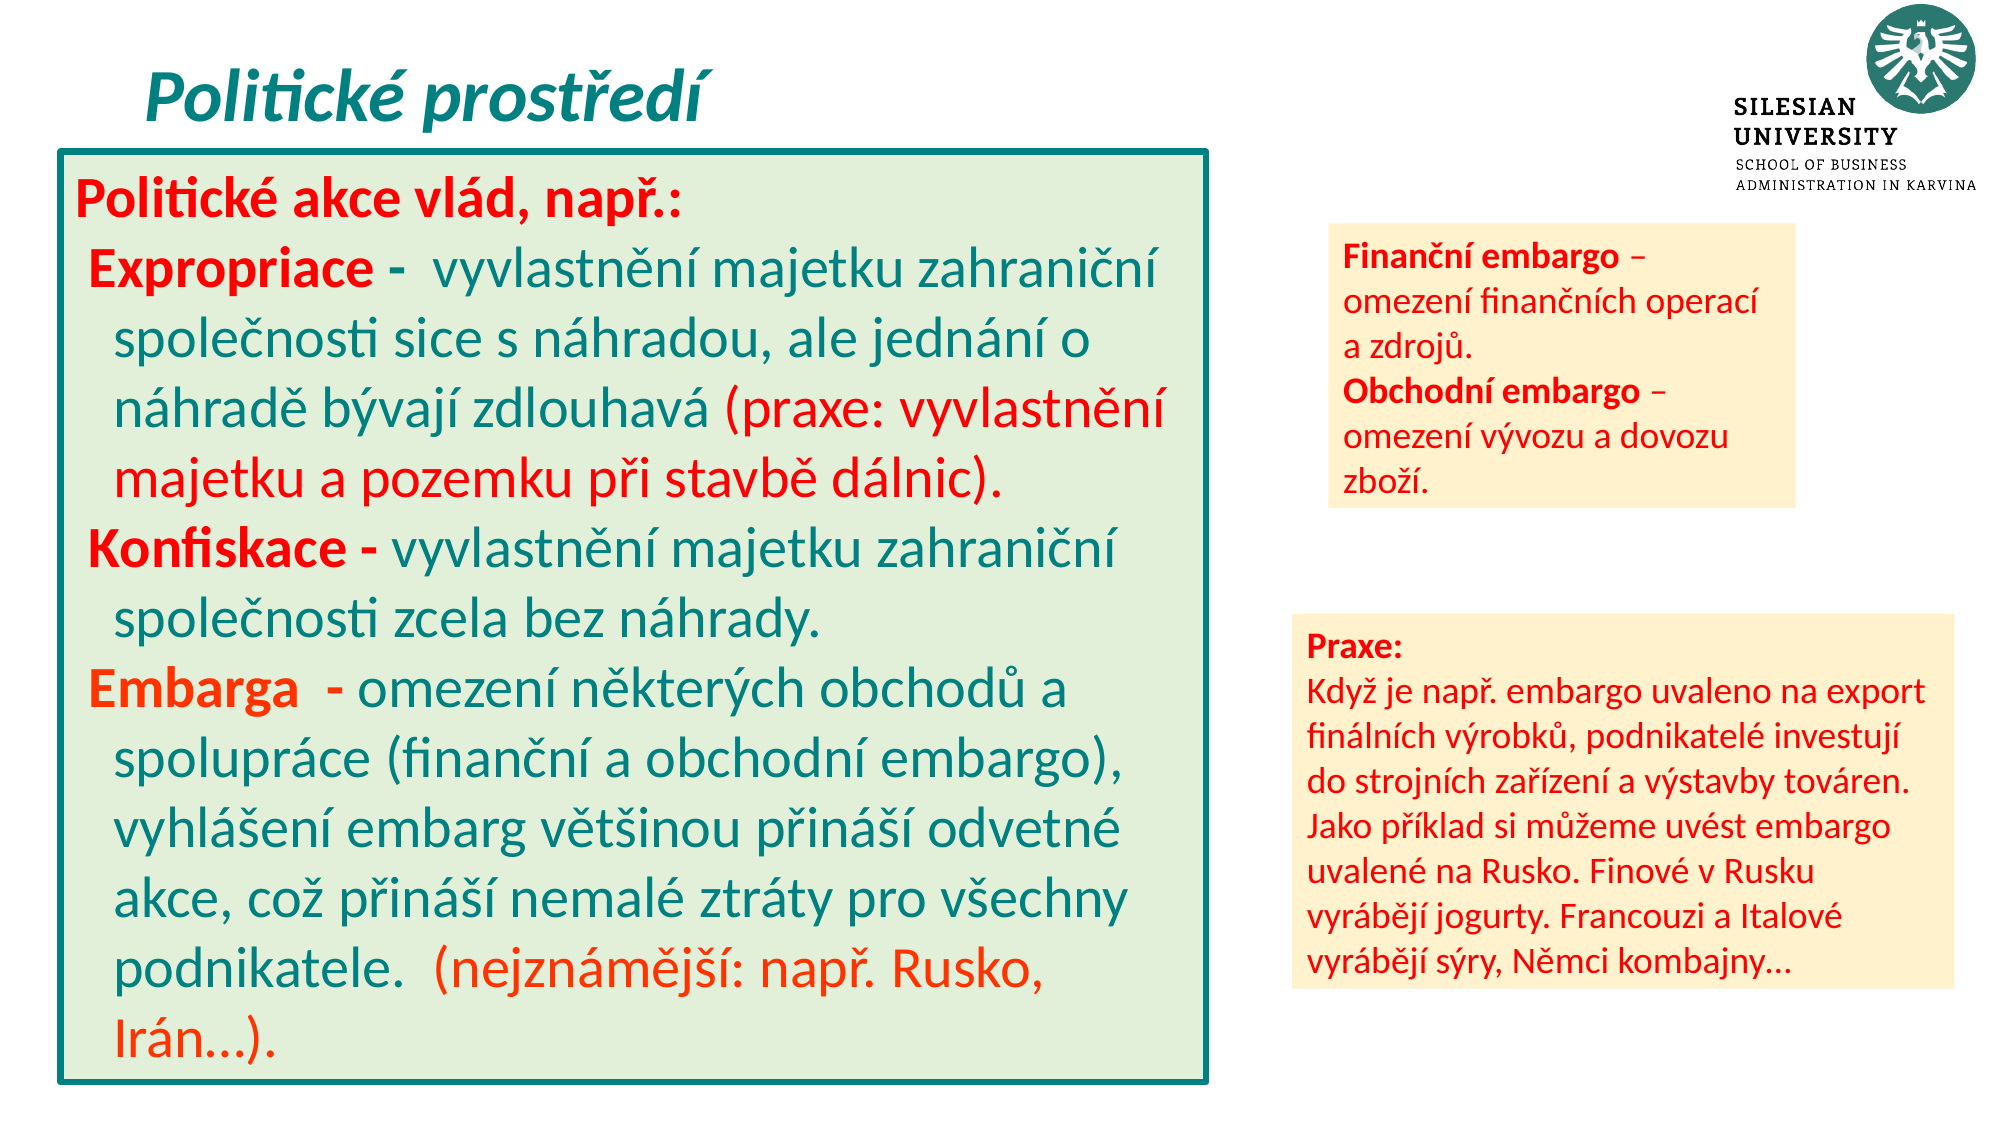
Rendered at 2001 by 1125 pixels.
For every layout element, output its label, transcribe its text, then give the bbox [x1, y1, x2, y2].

text_box Praxe: Když je např. embargo uvaleno na export finálních výrobků, podnikatelé investují do strojních zařízení a výstavby továren. Jako příklad si můžeme uvést embargo uvalené na Rusko. Finové v Rusku vyrábějí jogurty. Francouzi a Italové vyrábějí sýry, Němci kombajny… [1292, 613, 1955, 989]
list Politické akce vlád, např.: Expropriace - vyvlastnění majetku zahraniční společnosti sice s náhradou, ale jednání o náhradě bývají zdlouhavá (praxe: vyvlastnění majetku a pozemku při stavbě dálnic). Konfiskace - vyvlastnění majetku zahraniční společnosti zcela bez náhrady. Embarga - omezení některých obchodů a spolupráce (finanční a obchodní embargo), vyhlášení embarg většinou přináší odvetné akce, což přináší nemalé ztráty pro všechny podnikatele. (nejznámější: např. Rusko, Irán…). [60, 151, 1206, 1083]
text_box Finanční embargo – omezení finančních operací a zdrojů. Obchodní embargo – omezení vývozu a dovozu zboží. [1328, 223, 1796, 508]
title Politické prostředí [129, 42, 1606, 152]
picture [1734, 4, 1976, 190]
